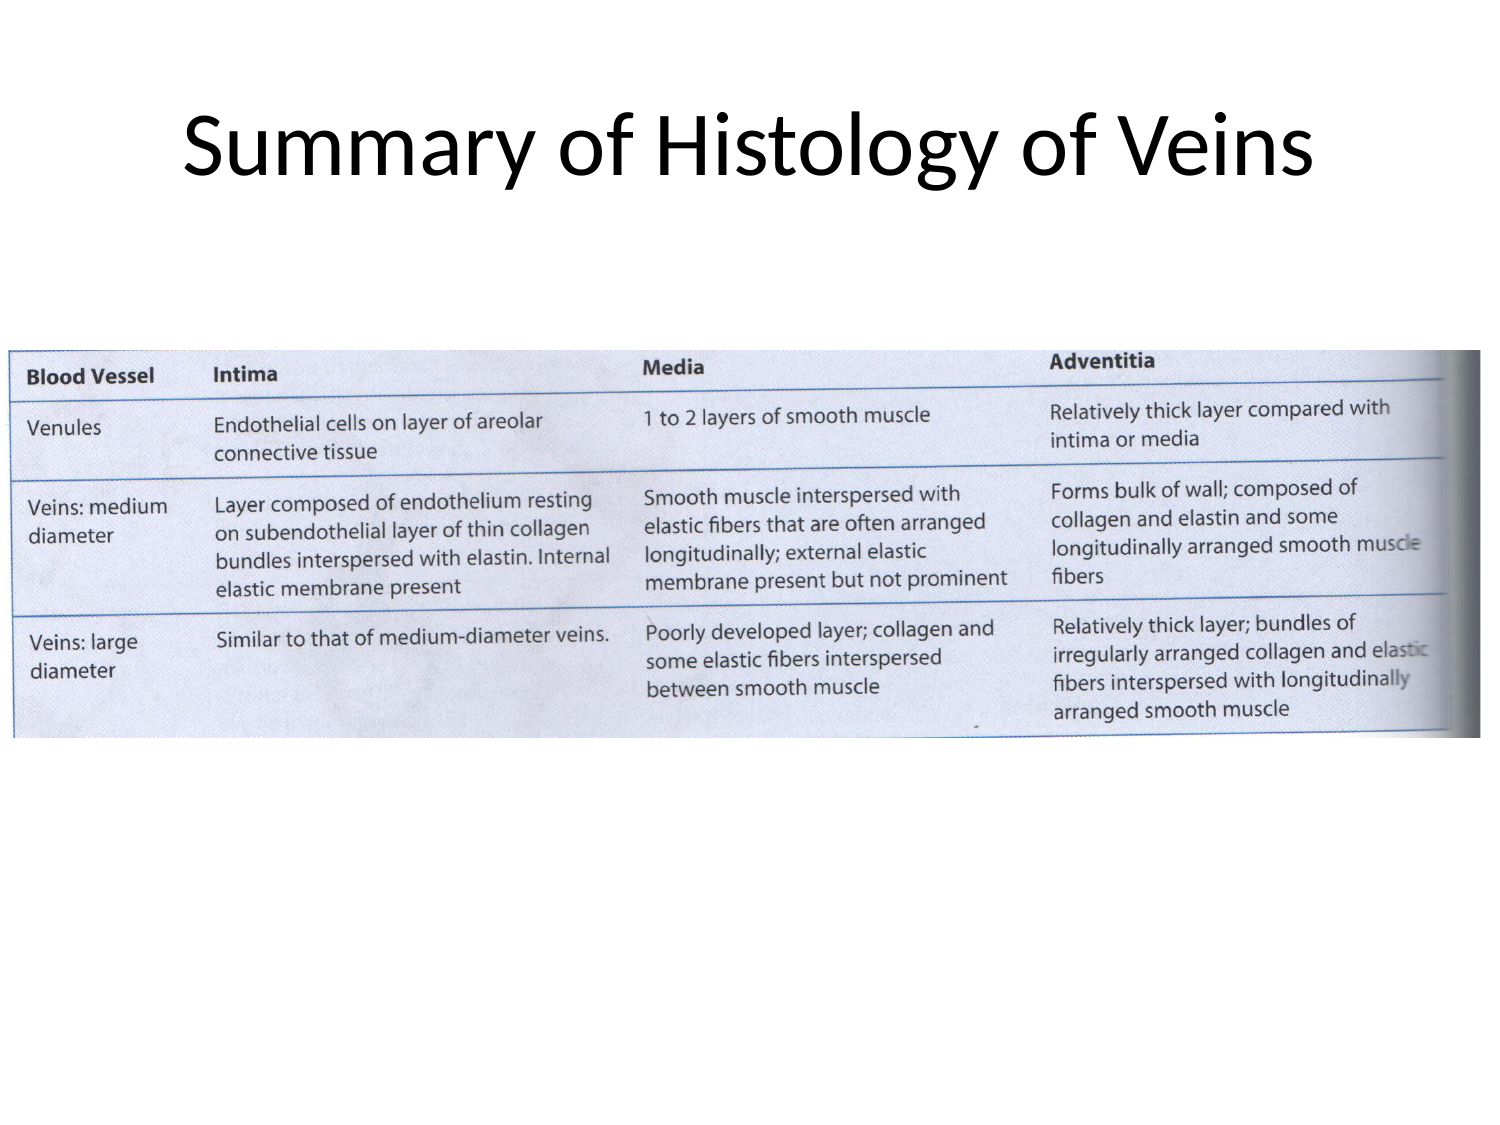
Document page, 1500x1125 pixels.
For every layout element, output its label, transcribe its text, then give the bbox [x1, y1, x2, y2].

picture [0, 349, 1481, 738]
title Summary of Histology of Veins [75, 45, 1425, 233]
